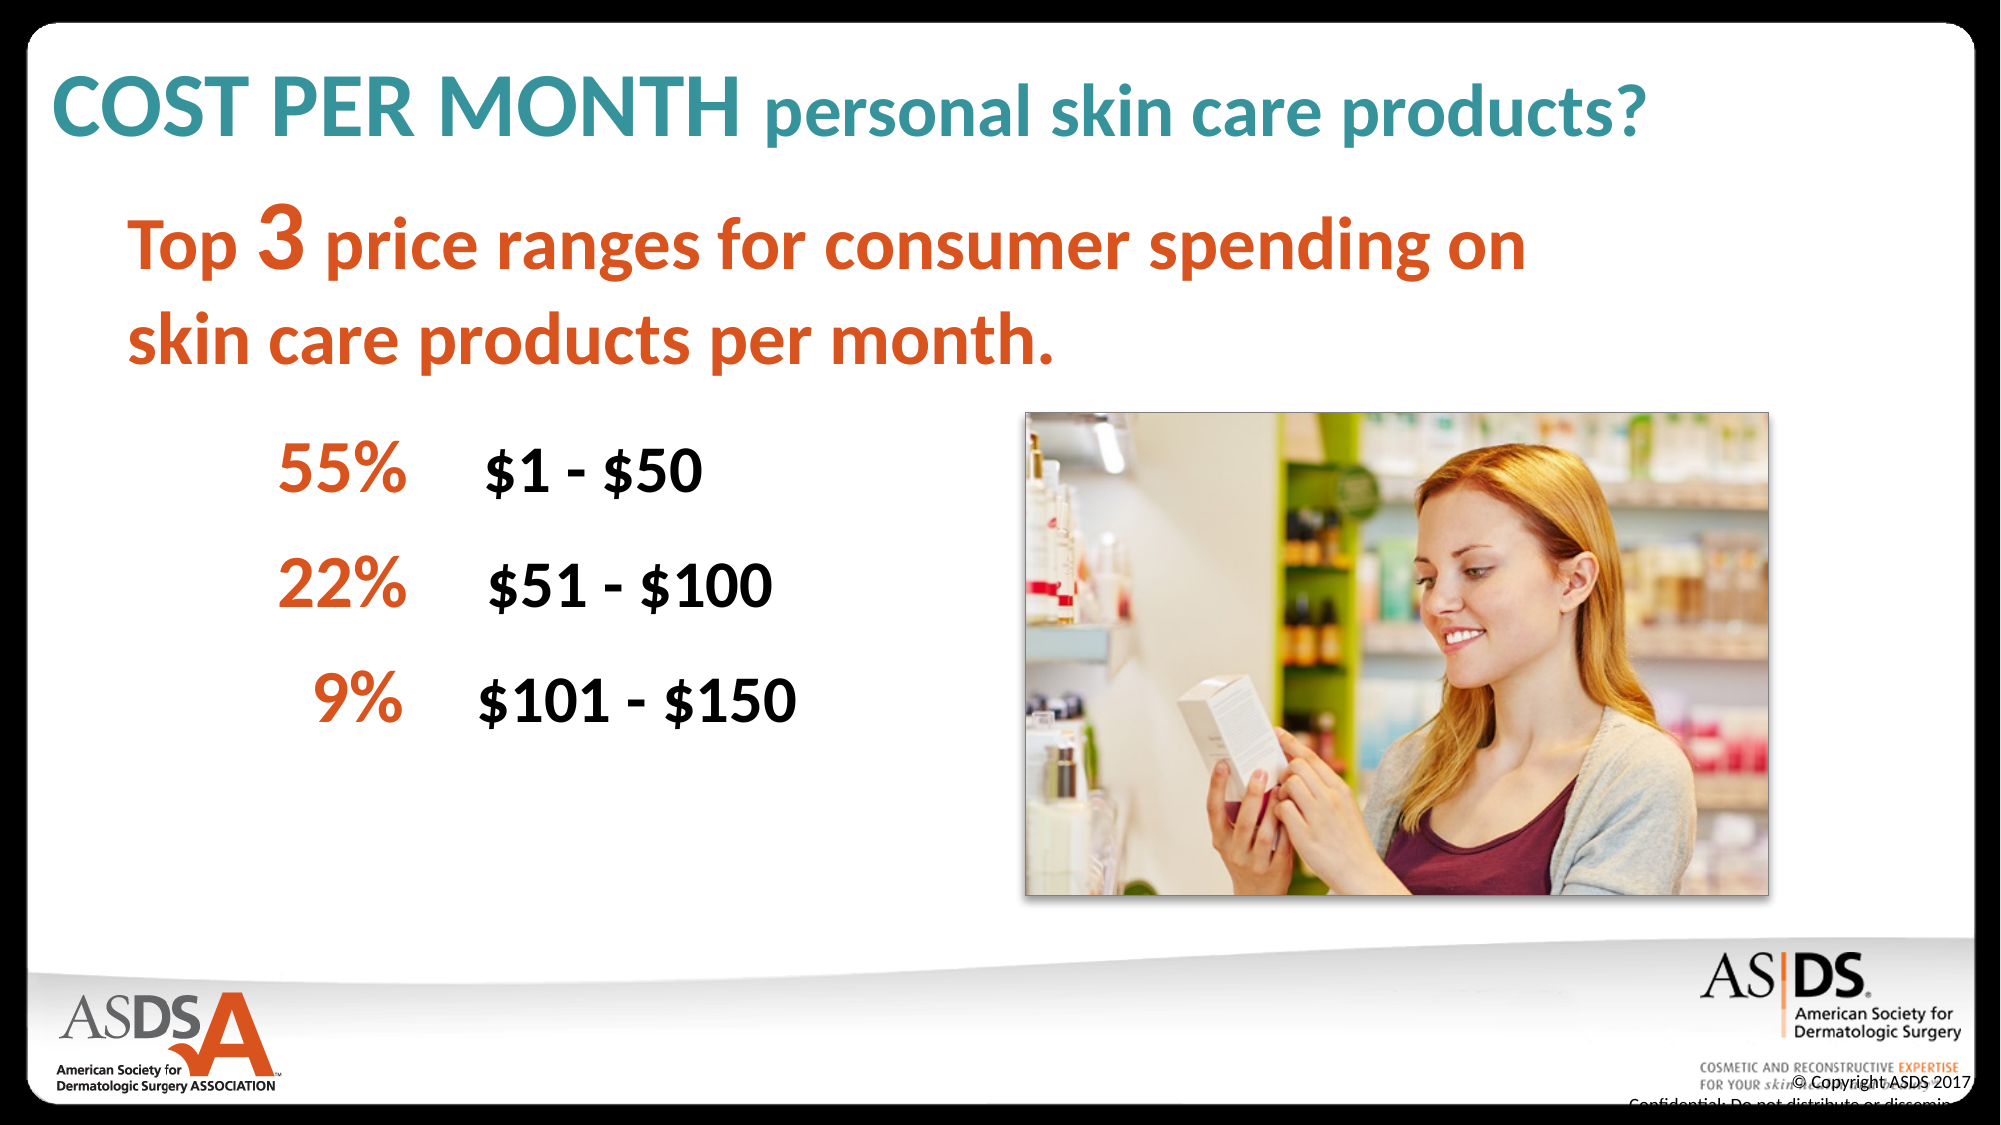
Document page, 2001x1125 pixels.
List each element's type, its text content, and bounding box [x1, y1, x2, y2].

text_box Top 3 price ranges for consumer spending on skin care products per month. 55% $1 - $50 22% $51 - $100 9% $101 - $150 [112, 162, 1763, 880]
text_box © Copyright ASDS 2017. Confidential: Do not distribute or disseminate. [1392, 1062, 1995, 1123]
text_box COST PER MONTH personal skin care products? [37, 37, 1950, 163]
picture [0, 0, 2001, 1125]
